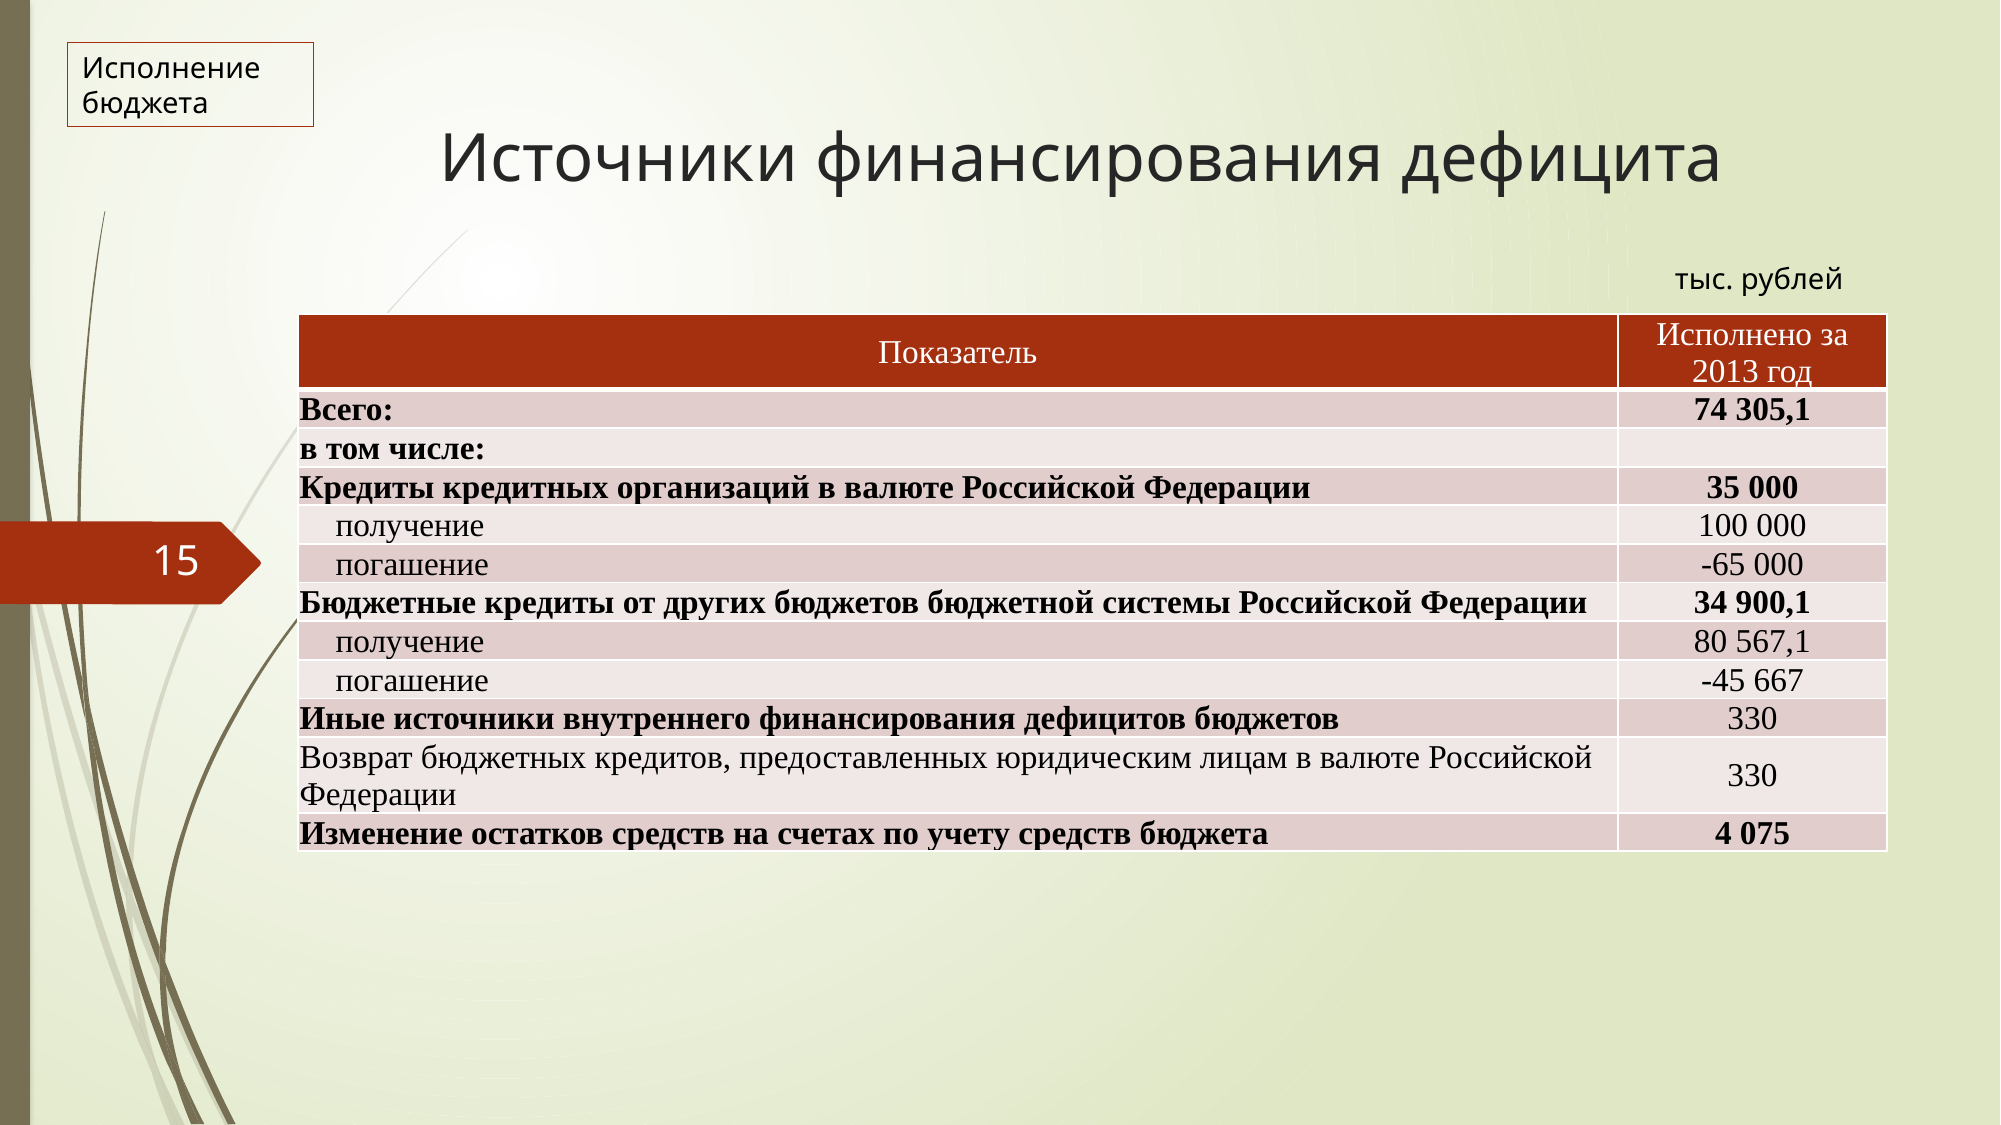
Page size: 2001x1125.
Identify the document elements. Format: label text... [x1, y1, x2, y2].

table_cell 4 075 [1619, 814, 1886, 850]
text_box Исполнение бюджета [67, 42, 314, 127]
table_header Исполнено за 2013 год [1619, 315, 1886, 387]
table_cell Возврат бюджетных кредитов, предоставленных юридическим лицам в валюте Российской Федерации [299, 738, 1617, 812]
table_cell Иные источники внутреннего финансирования дефицитов бюджетов [299, 699, 1617, 736]
table_cell -65 000 [1619, 545, 1886, 582]
table_cell получение [299, 506, 1617, 543]
text_box тыс. рублей [1660, 252, 1888, 303]
table_cell 100 000 [1619, 506, 1886, 543]
table_cell 35 000 [1619, 468, 1886, 504]
title Источники финансирования дефицита [424, 99, 1888, 211]
slide_number 15 [87, 532, 216, 592]
table_header Показатель [299, 315, 1617, 387]
table_cell в том числе: [299, 429, 1617, 466]
table_cell Кредиты кредитных организаций в валюте Российской Федерации [299, 468, 1617, 504]
table_cell Бюджетные кредиты от других бюджетов бюджетной системы Российской Федерации [299, 583, 1617, 620]
table_cell 74 305,1 [1619, 392, 1886, 427]
table_cell погашение [299, 661, 1617, 698]
table_cell 330 [1619, 699, 1886, 736]
table_cell погашение [299, 545, 1617, 582]
table_cell Изменение остатков средств на счетах по учету средств бюджета [299, 814, 1617, 850]
table_cell Всего: [299, 392, 1617, 427]
table_cell [1619, 429, 1886, 466]
table_cell получение [299, 622, 1617, 659]
table_cell 34 900,1 [1619, 583, 1886, 620]
table_cell 80 567,1 [1619, 622, 1886, 659]
table_cell -45 667 [1619, 661, 1886, 698]
table_cell 330 [1619, 738, 1886, 812]
